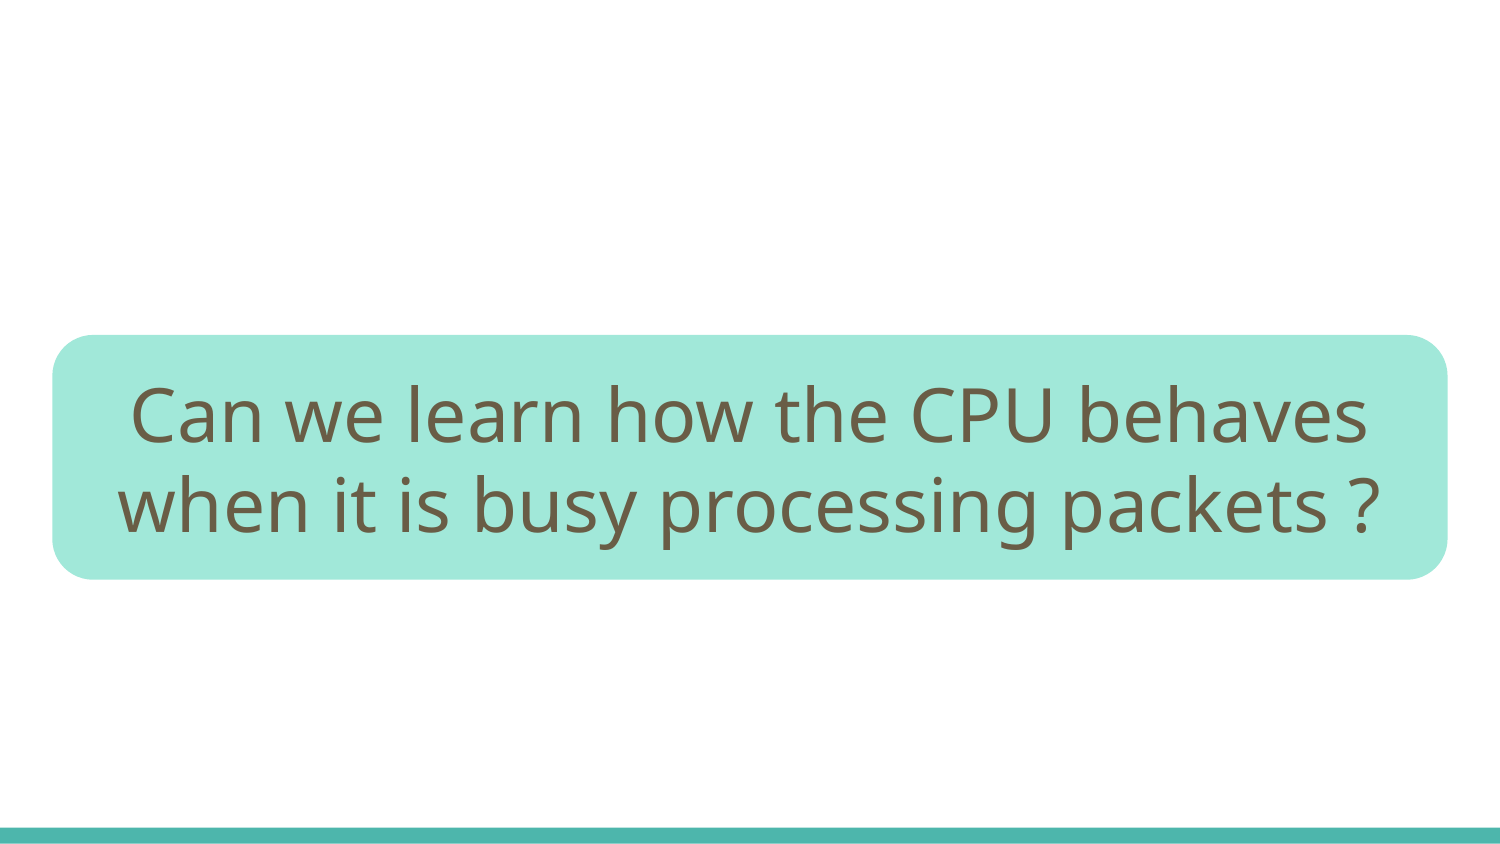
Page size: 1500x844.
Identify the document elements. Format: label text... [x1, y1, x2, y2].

text_box Can we learn how the CPU behaves when it is busy processing packets ? [52, 334, 1448, 580]
